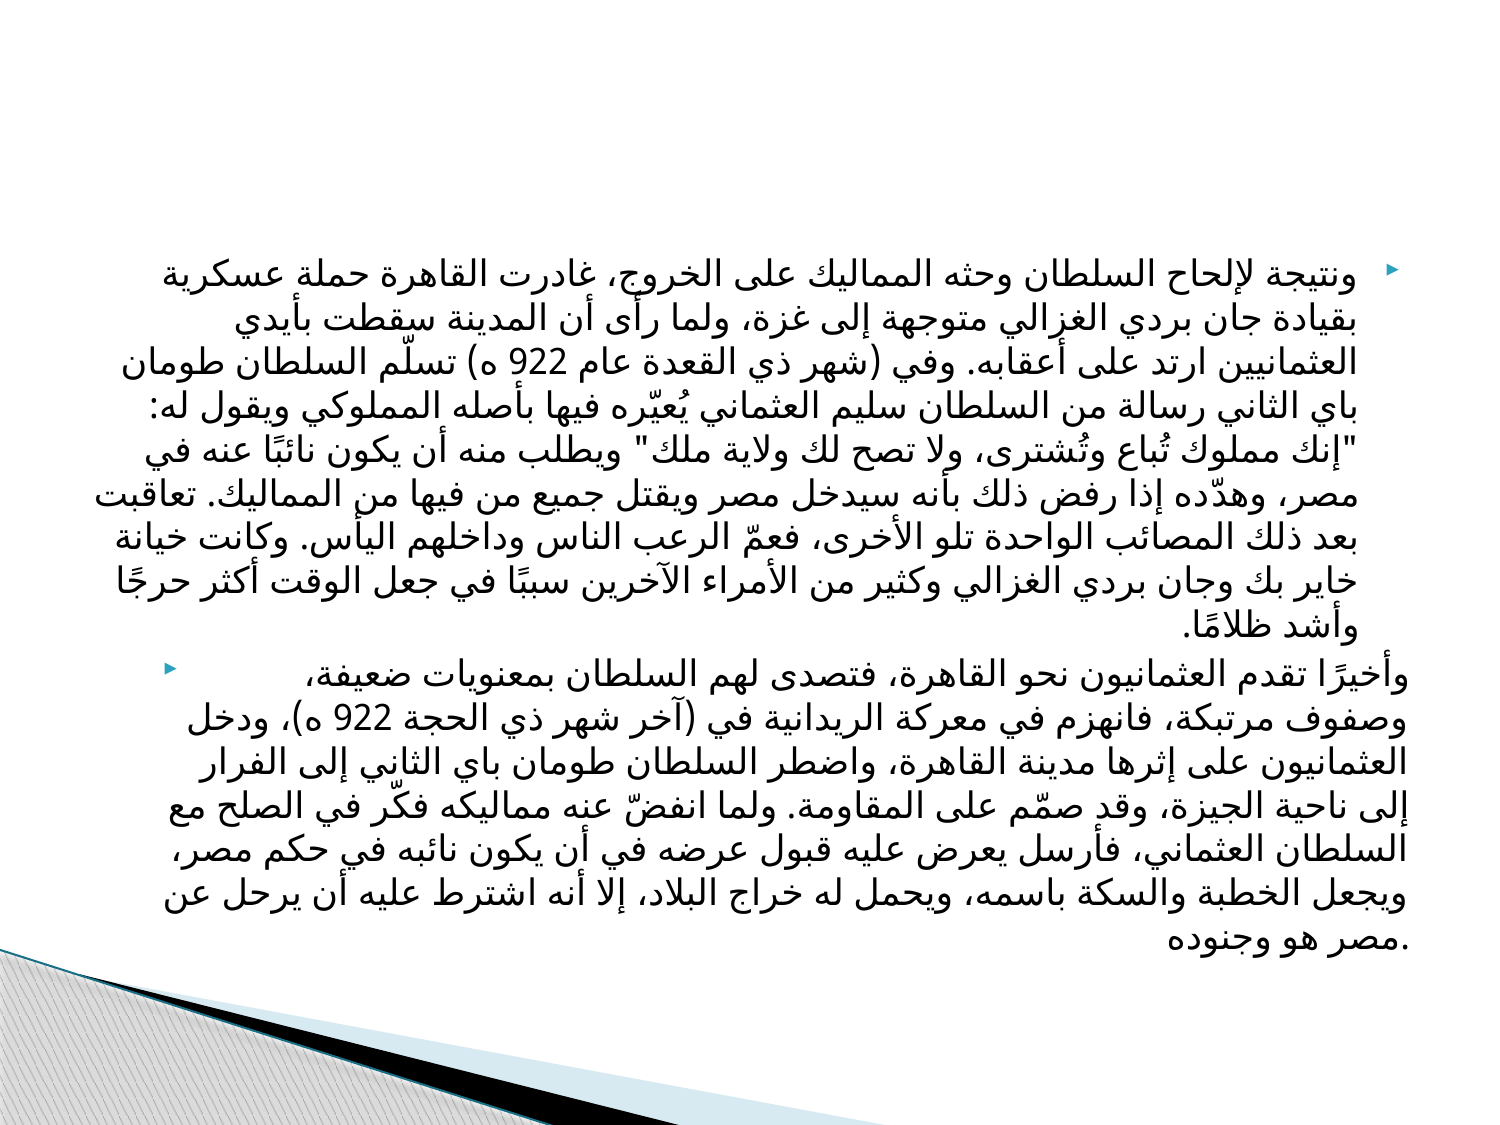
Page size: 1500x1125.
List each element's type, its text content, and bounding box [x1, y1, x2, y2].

list ونتيجة لإلحاح السلطان وحثه المماليك على الخروج، غادرت القاهرة حملة عسكرية بقيادة جان بردي الغزالي متوجهة إلى غزة، ولما رأى أن المدينة سقطت بأيدي العثمانيين ارتد على أعقابه. وفي (شهر ذي القعدة عام 922 ه) تسلّم السلطان طومان باي الثاني رسالة من السلطان سليم العثماني يُعيّره فيها بأصله المملوكي ويقول له: "إنك مملوك تُباع وتُشترى، ولا تصح لك ولاية ملك" ويطلب منه أن يكون نائبًا عنه في مصر، وهدّده إذا رفض ذلك بأنه سيدخل مصر ويقتل جميع من فيها من المماليك. تعاقبت بعد ذلك المصائب الواحدة تلو الأخرى، فعمّ الرعب الناس وداخلهم اليأس. وكانت خيانة خاير بك وجان بردي الغزالي وكثير من الأمراء الآخرين سببًا في جعل الوقت أكثر حرجًا وأشد ظلامًا. وأخيرًا تقدم العثمانيون نحو القاهرة، فتصدى لهم السلطان بمعنويات ضعيفة، وصفوف مرتبكة، فانهزم في معركة الريدانية في (آخر شهر ذي الحجة 922 ه)، ودخل العثمانيون على إثرها مدينة القاهرة، واضطر السلطان طومان باي الثاني إلى الفرار إلى ناحية الجيزة، وقد صمّم على المقاومة. ولما انفضّ عنه مماليكه فكّر في الصلح مع السلطان العثماني، فأرسل يعرض عليه قبول عرضه في أن يكون نائبه في حكم مصر، ويجعل الخطبة والسكة باسمه، ويحمل له خراج البلاد، إلا أنه اشترط عليه أن يرحل عن مصر هو وجنوده. [75, 243, 1425, 986]
